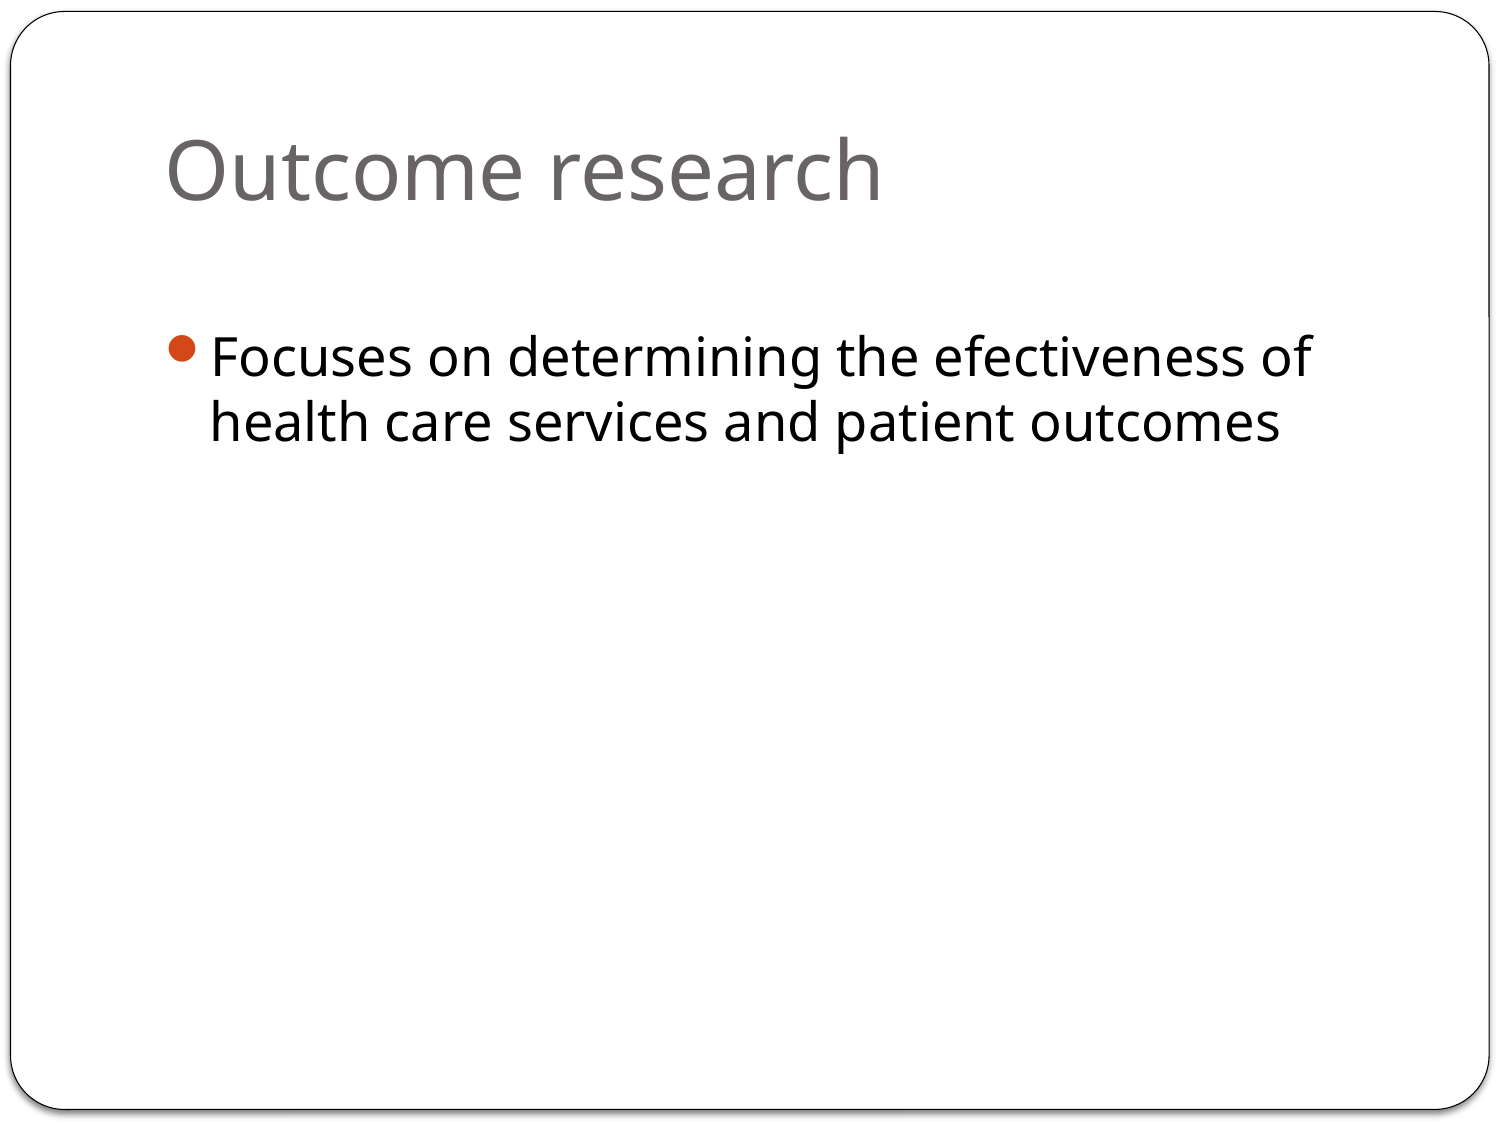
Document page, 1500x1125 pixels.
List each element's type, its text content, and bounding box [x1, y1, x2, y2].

title Outcome research [150, 45, 1425, 233]
list Focuses on determining the efectiveness of health care services and patient outcomes [150, 314, 1425, 988]
